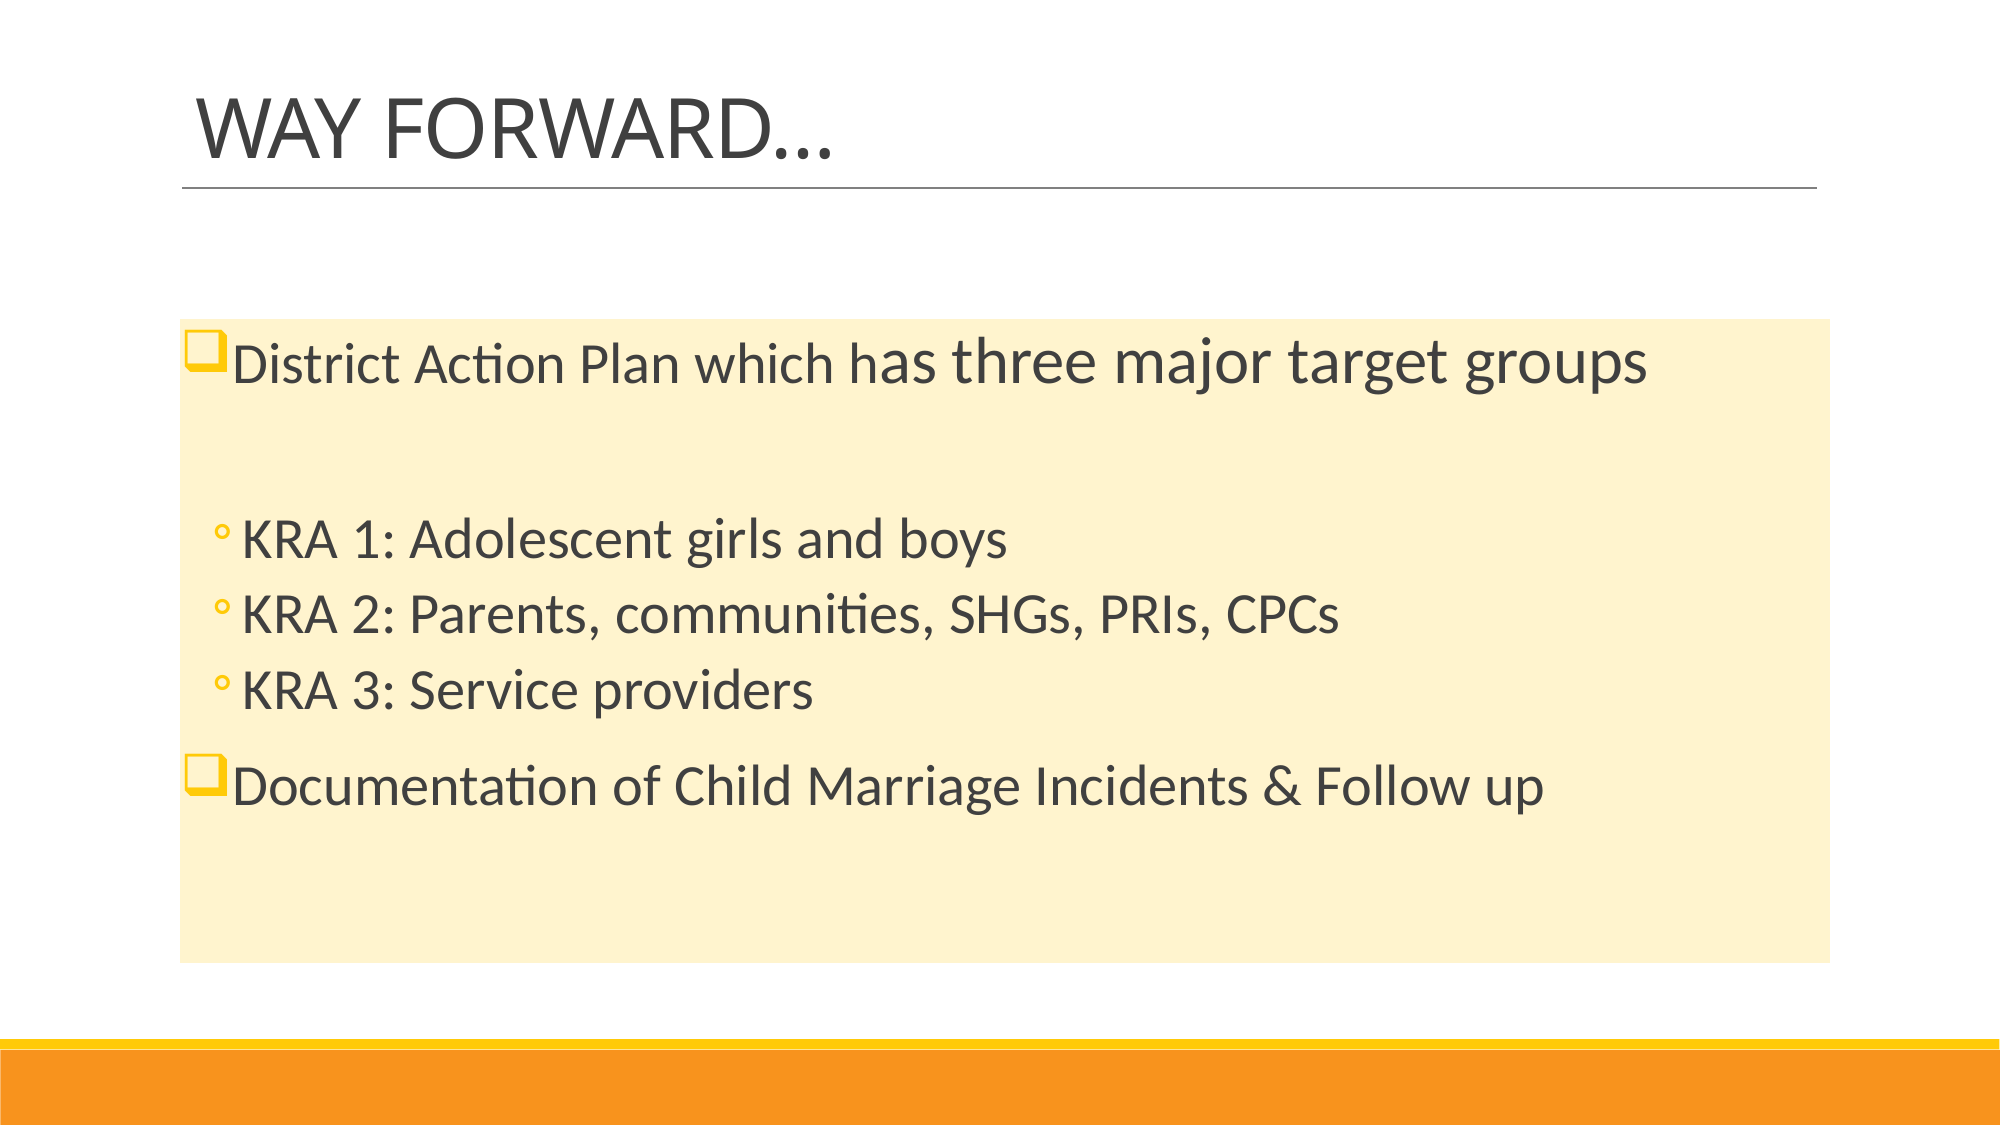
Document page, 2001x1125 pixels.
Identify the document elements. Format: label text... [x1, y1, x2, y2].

title WAY FORWARD… [180, 53, 1830, 184]
list District Action Plan which has three major target groups KRA 1: Adolescent girls and boys KRA 2: Parents, communities, SHGs, PRIs, CPCs KRA 3: Service providers Documentation of Child Marriage Incidents & Follow up [180, 319, 1830, 963]
